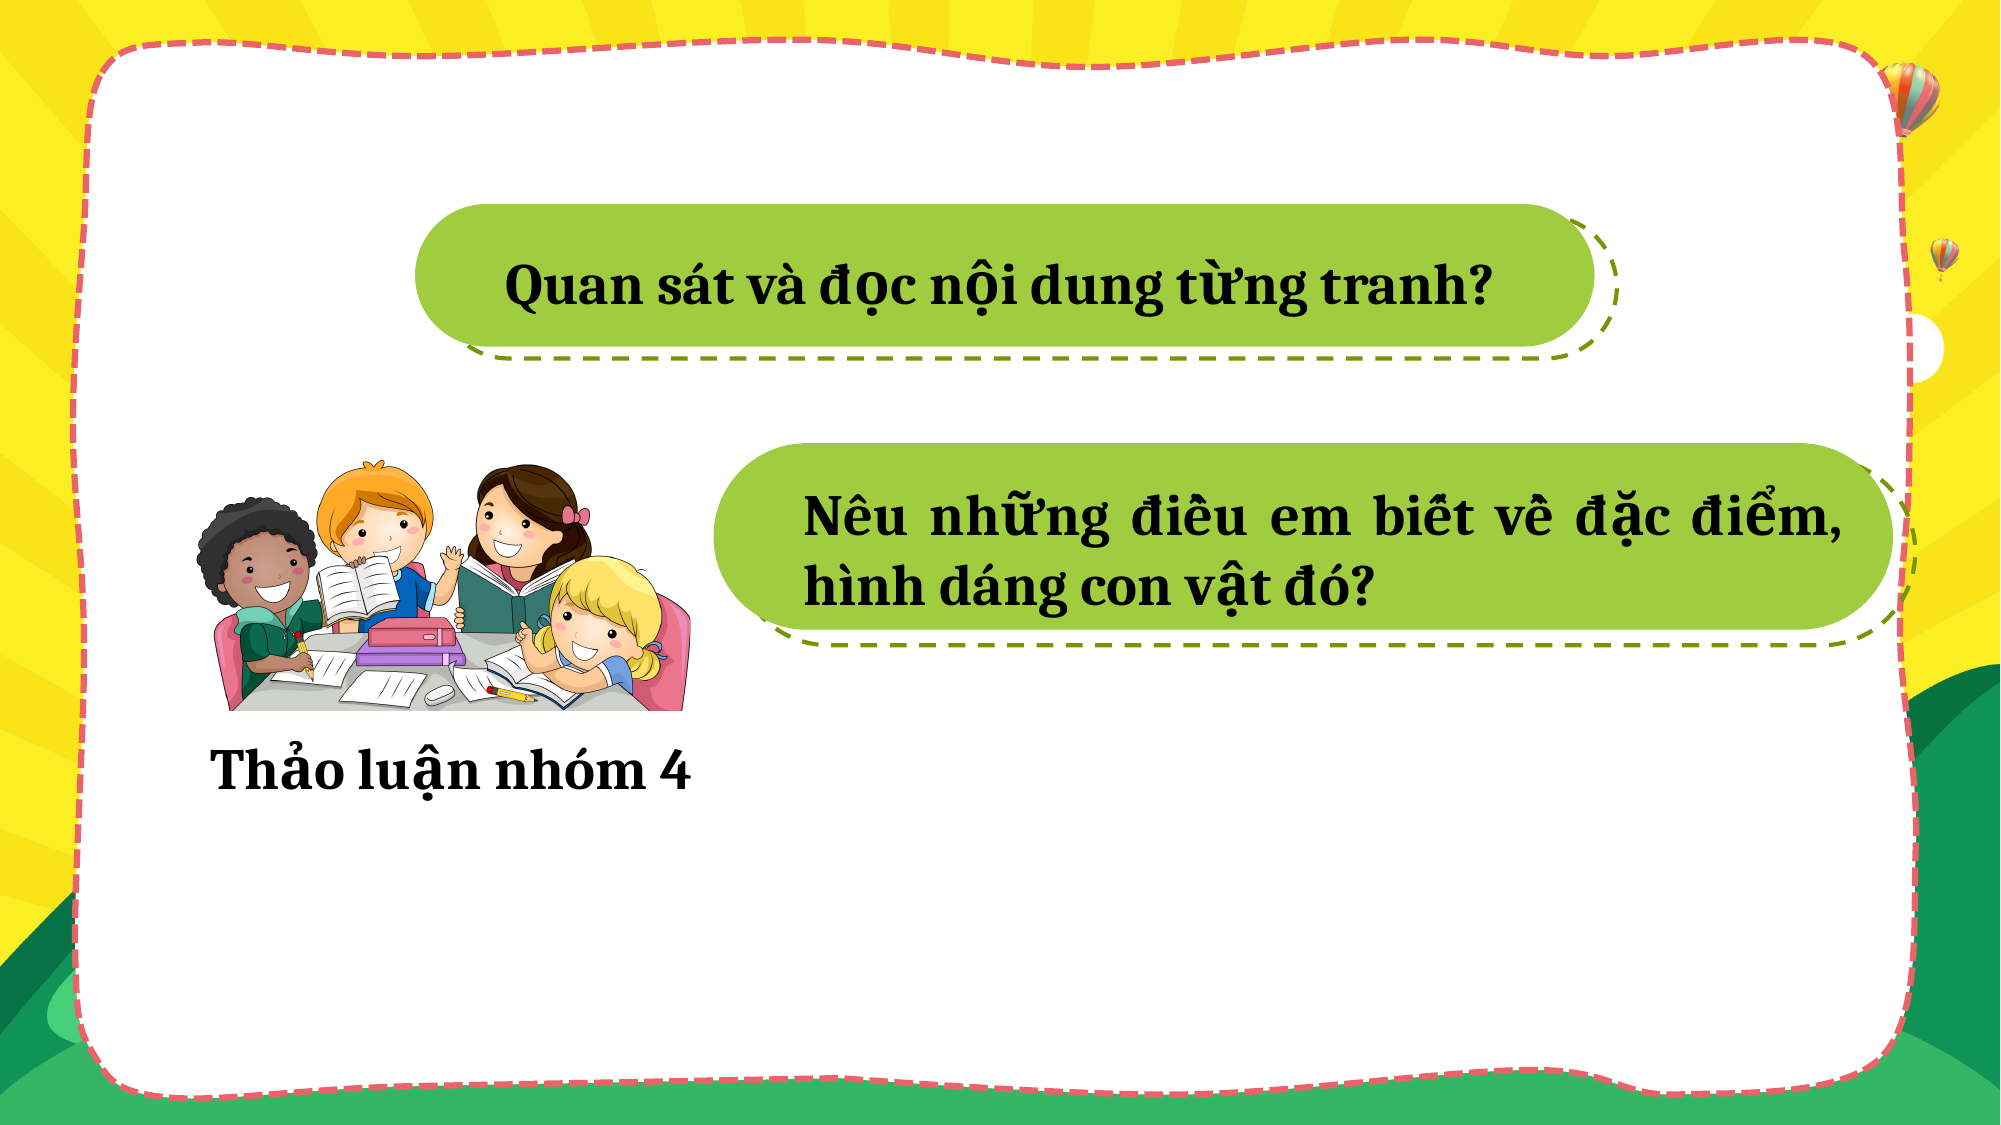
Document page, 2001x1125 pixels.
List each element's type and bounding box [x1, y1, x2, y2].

picture [0, 0, 2001, 1125]
text_box [195, 451, 711, 810]
text_box [713, 443, 1916, 675]
text_box [414, 204, 1617, 359]
